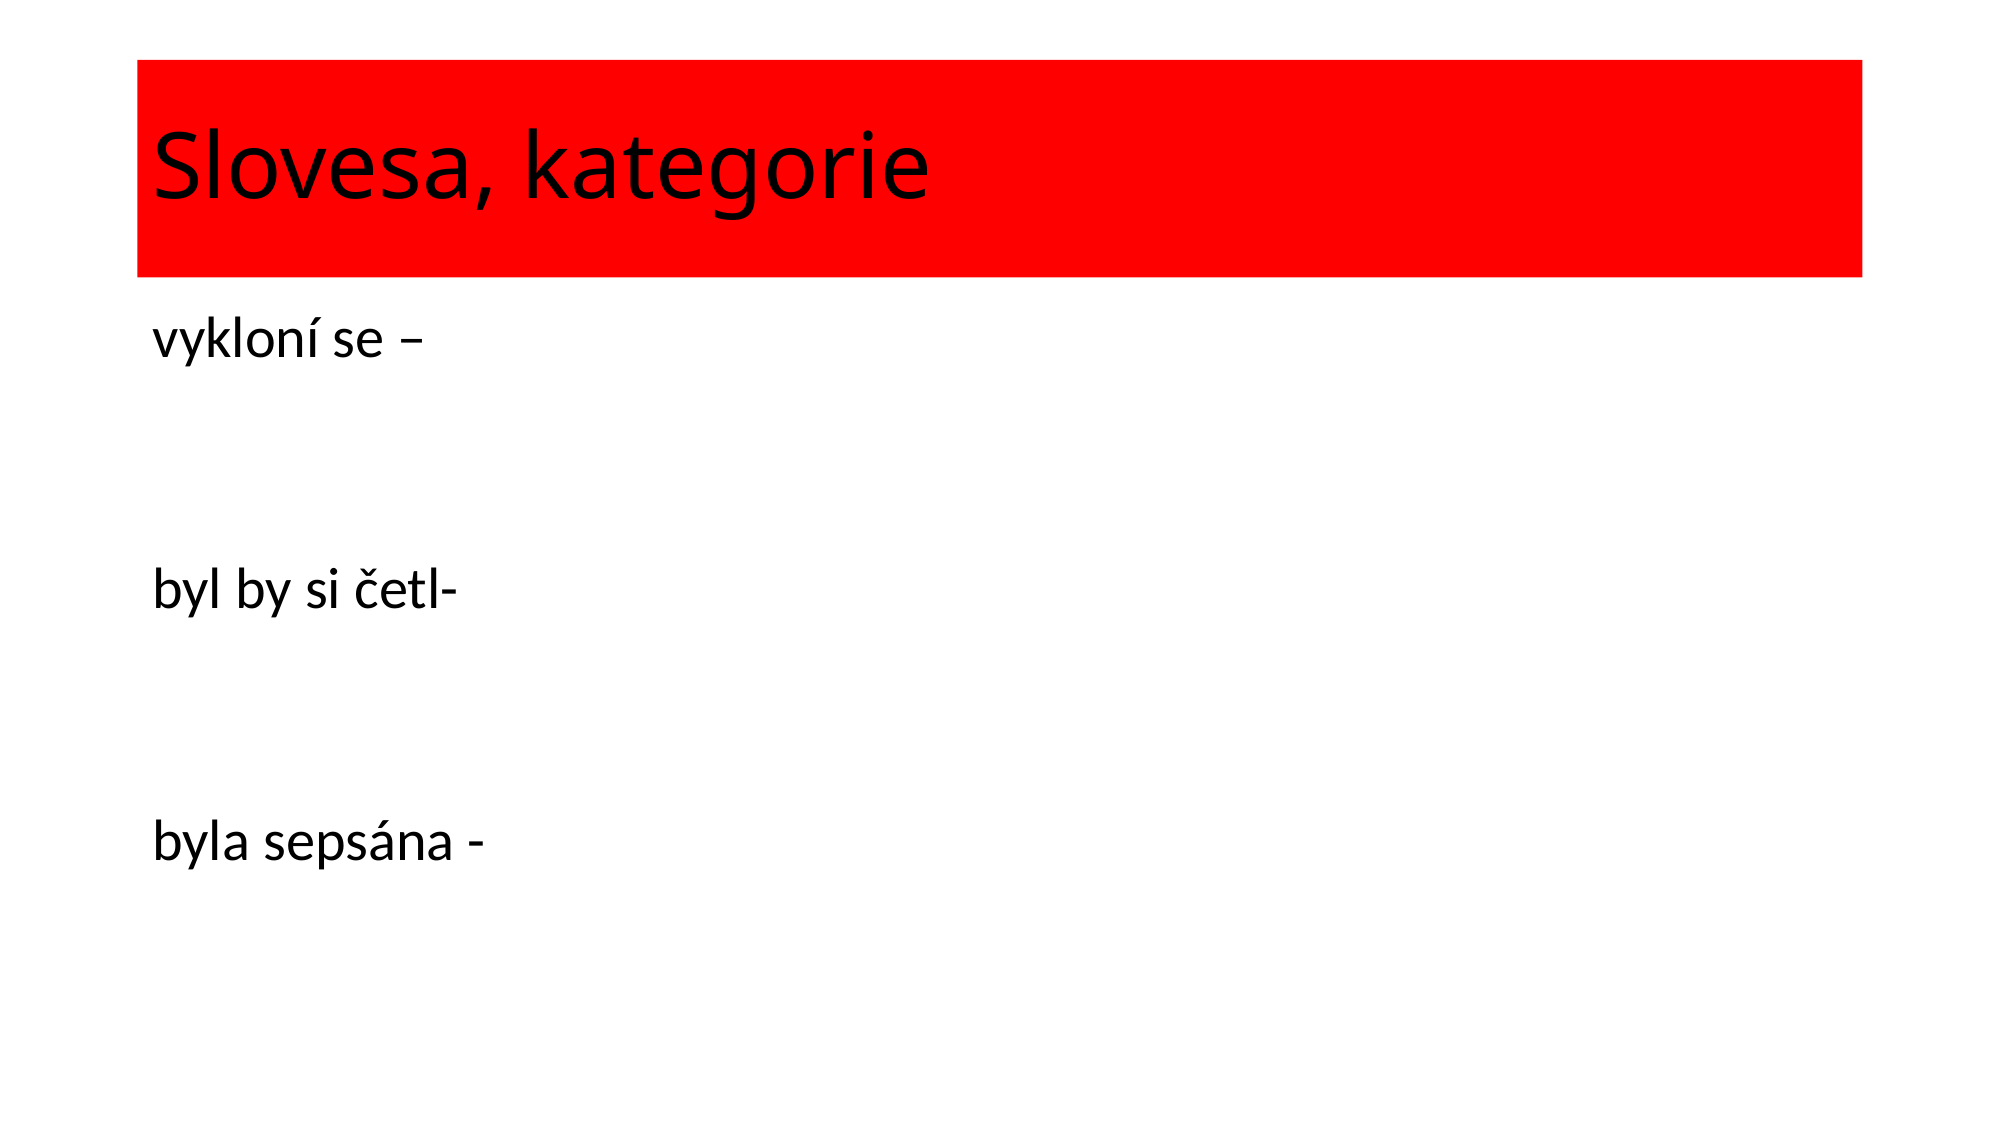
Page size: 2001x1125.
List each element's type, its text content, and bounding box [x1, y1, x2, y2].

list vykloní se – byl by si četl- byla sepsána - [137, 299, 1863, 1014]
title Slovesa, kategorie [137, 59, 1863, 278]
